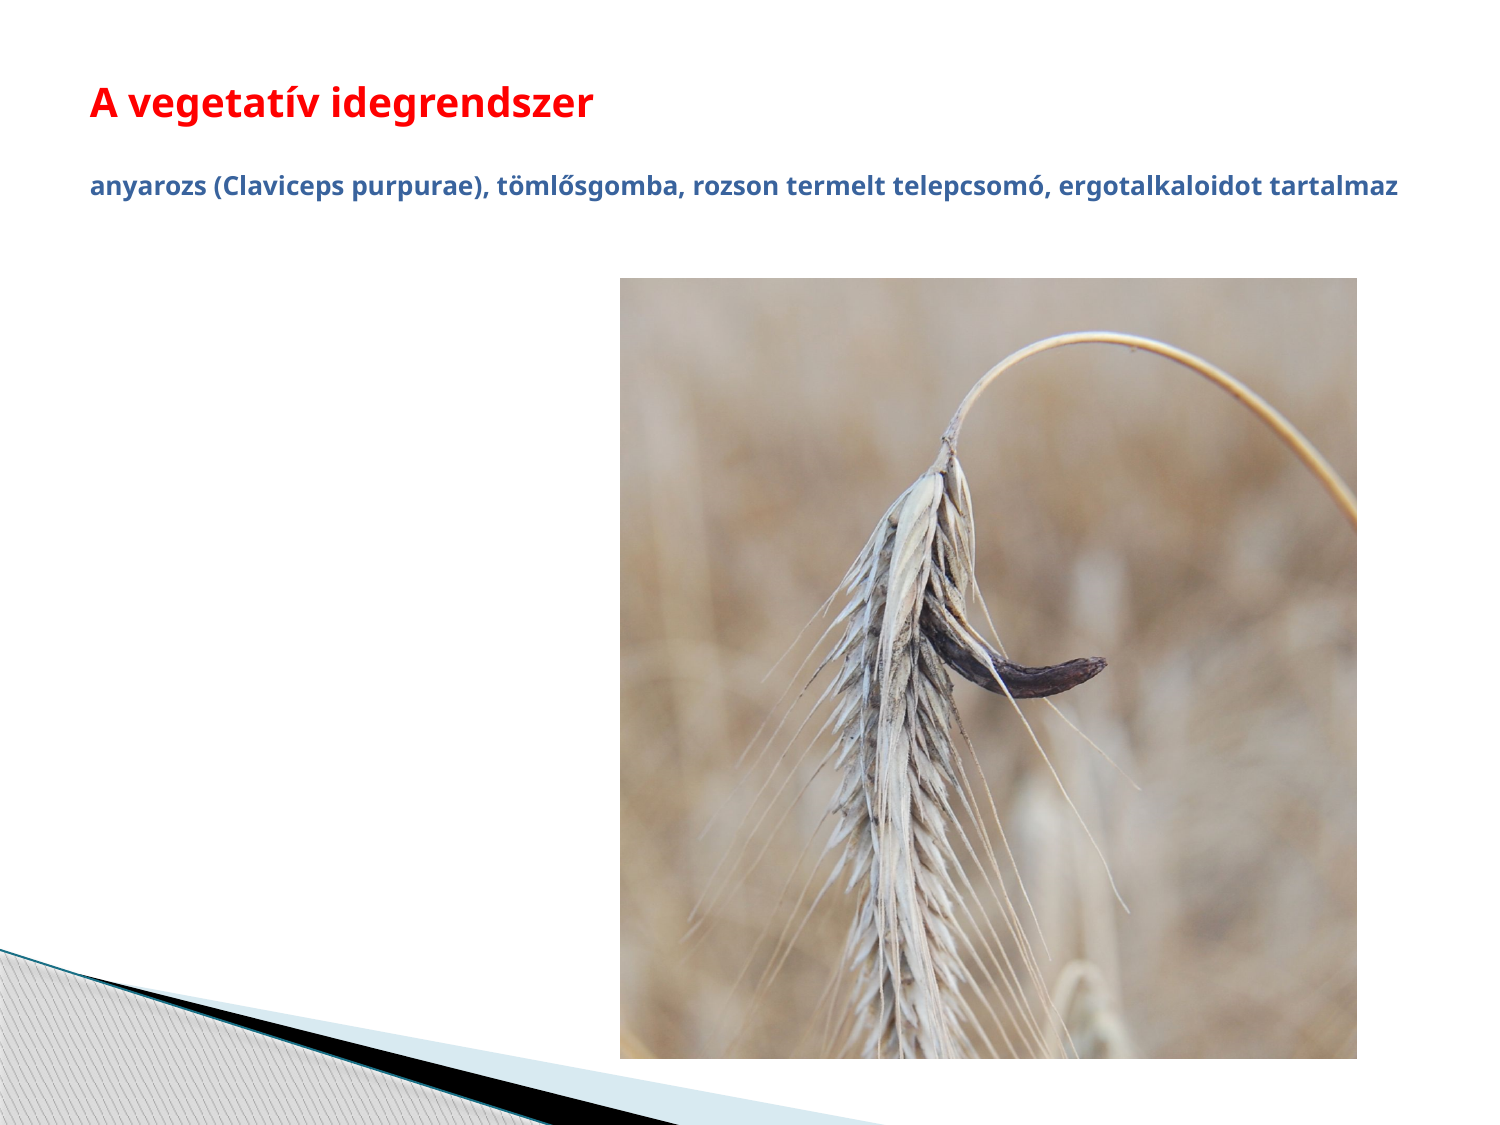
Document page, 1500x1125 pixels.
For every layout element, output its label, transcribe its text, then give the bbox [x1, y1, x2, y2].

title A vegetatív idegrendszer anyarozs (Claviceps purpurae), tömlősgomba, rozson termelt telepcsomó, ergotalkaloidot tartalmaz [75, 66, 1425, 256]
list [619, 278, 1357, 1059]
